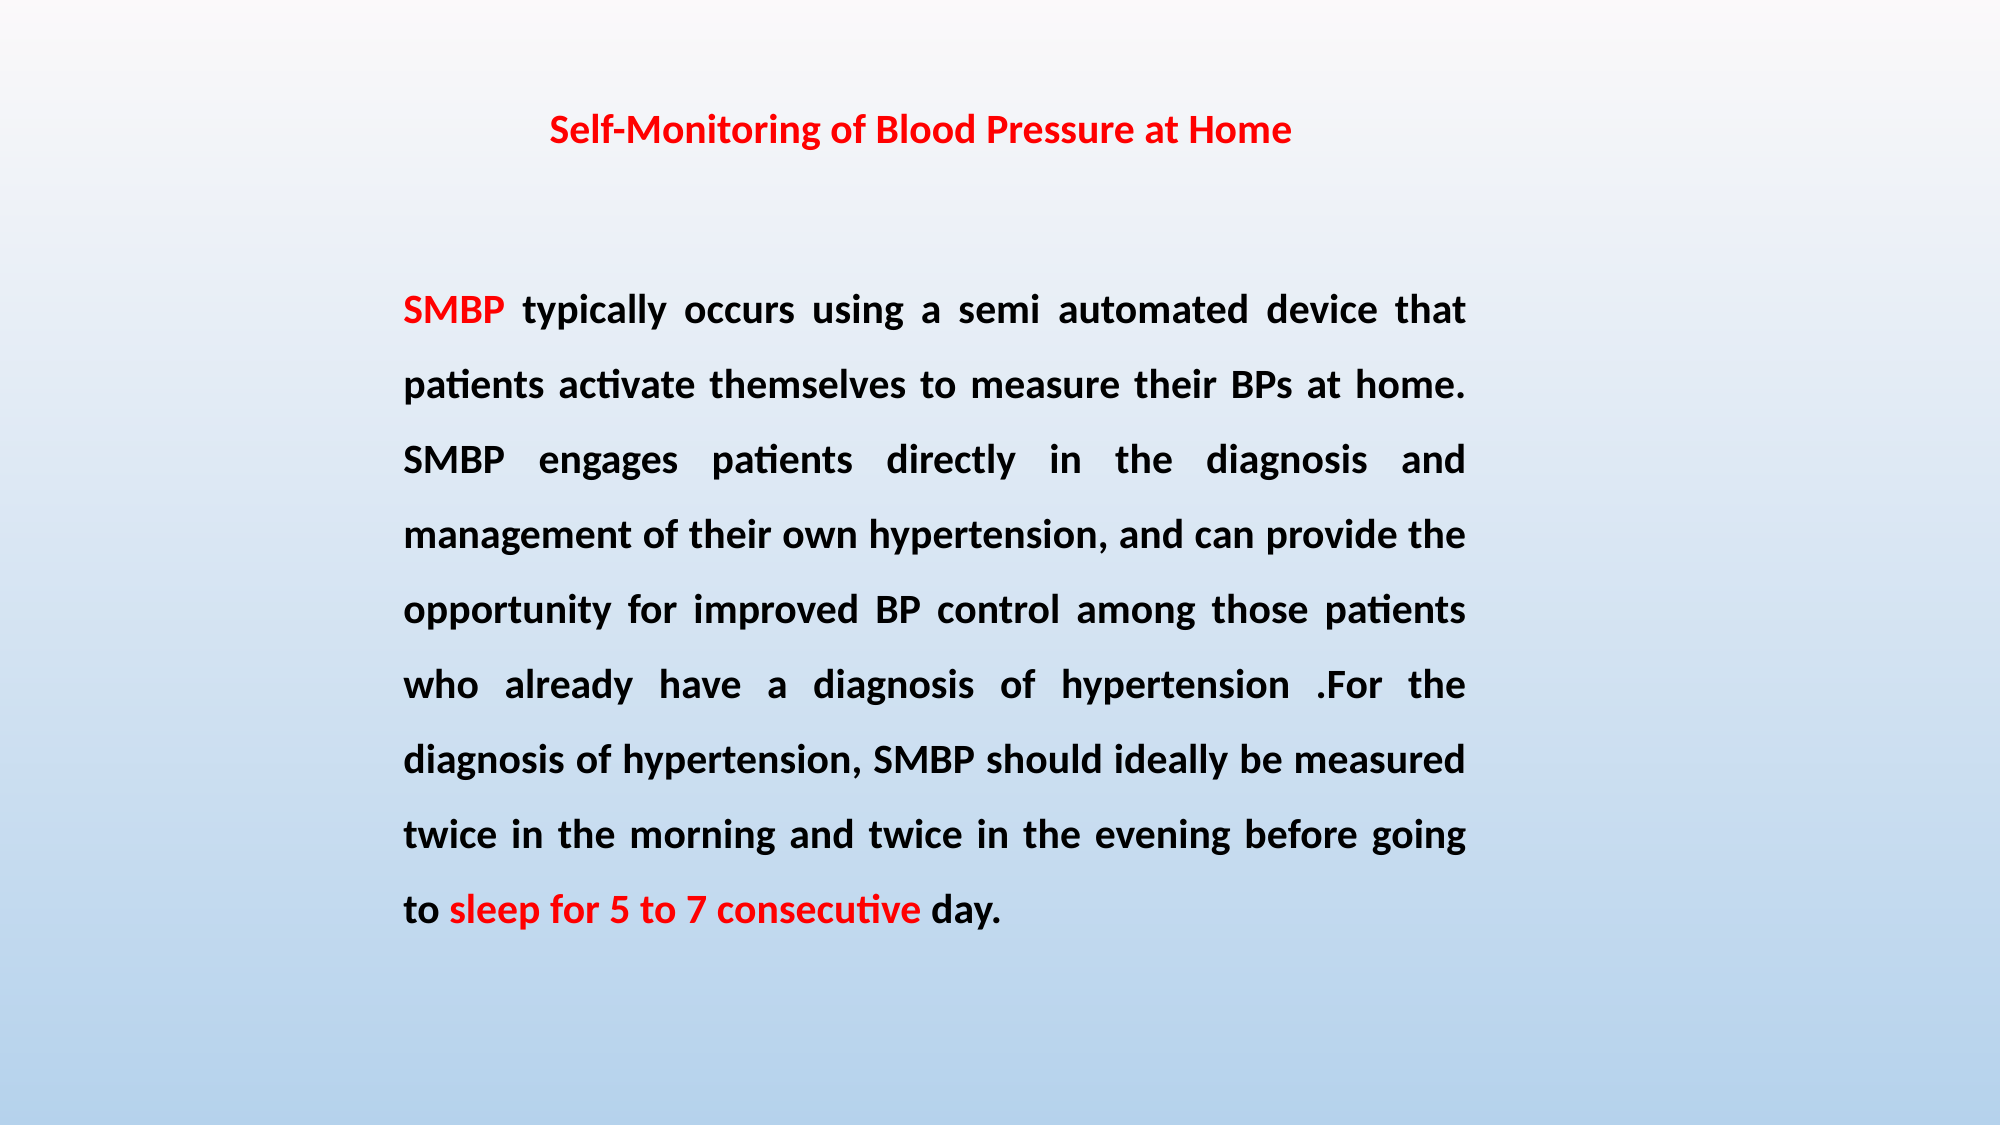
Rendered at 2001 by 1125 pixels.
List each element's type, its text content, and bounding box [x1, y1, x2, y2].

text_box SMBP typically occurs using a semi automated device that patients activate themselves to measure their BPs at home. SMBP engages patients directly in the diagnosis and management of their own hypertension, and can provide the opportunity for improved BP control among those patients who already have a diagnosis of hypertension .For the diagnosis of hypertension, SMBP should ideally be measured twice in the morning and twice in the evening before going to sleep for 5 to 7 consecutive day. [388, 249, 1482, 940]
text_box Self-Monitoring of Blood Pressure at Home [534, 93, 1443, 159]
